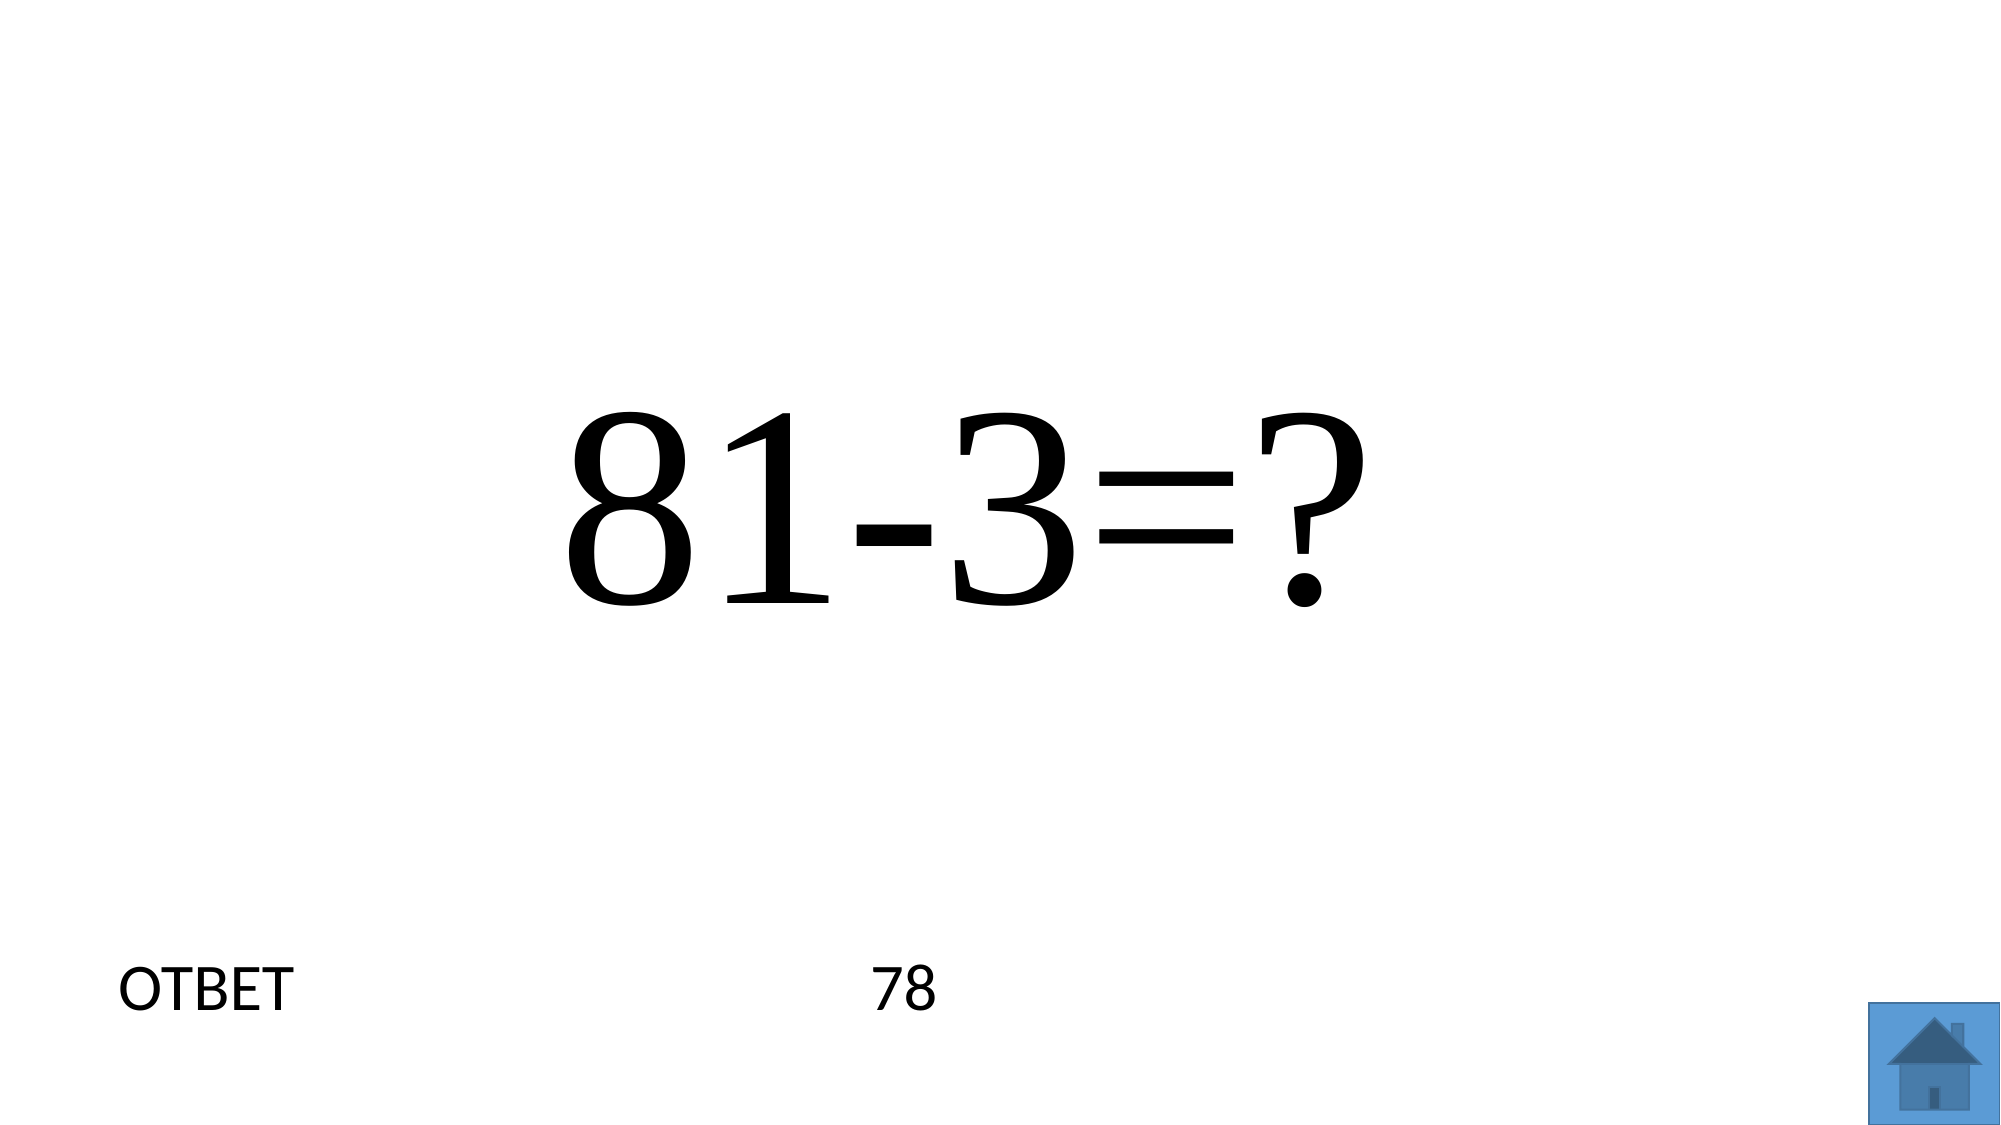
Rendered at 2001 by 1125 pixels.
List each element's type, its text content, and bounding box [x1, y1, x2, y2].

text_box ОТВЕТ [103, 936, 352, 1031]
text_box 78 [855, 936, 1633, 1031]
text_box [1868, 1002, 2000, 1125]
text_box 81-3=? [544, 308, 1465, 669]
